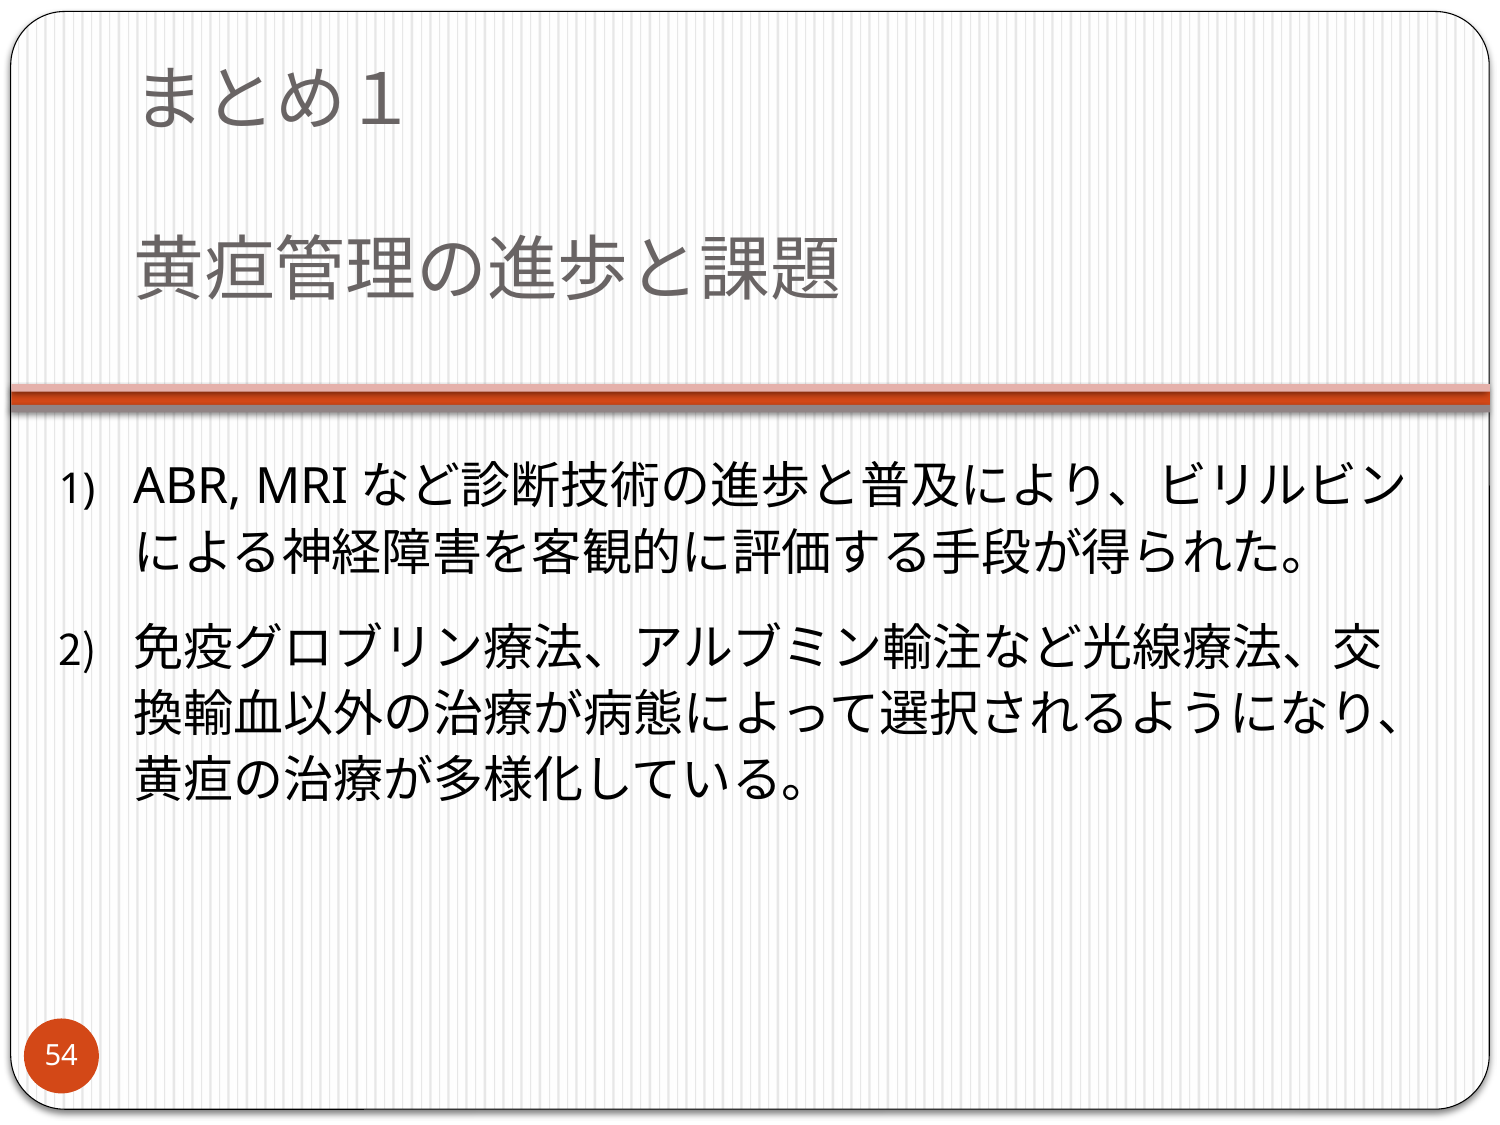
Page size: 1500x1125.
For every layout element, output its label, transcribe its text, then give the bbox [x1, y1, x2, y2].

slide_number 54 [23, 1018, 99, 1094]
list ABR, MRIなど診断技術の進歩と普及により、ビリルビンによる神経障害を客観的に評価する手段が得られた。 免疫グロブリン療法、アルブミン輸注など光線療法、交換輸血以外の治療が病態によって選択されるようになり、黄疸の治療が多様化している。 [37, 437, 1431, 988]
title まとめ１ 黄疸管理の進歩と課題 [112, 37, 1388, 324]
